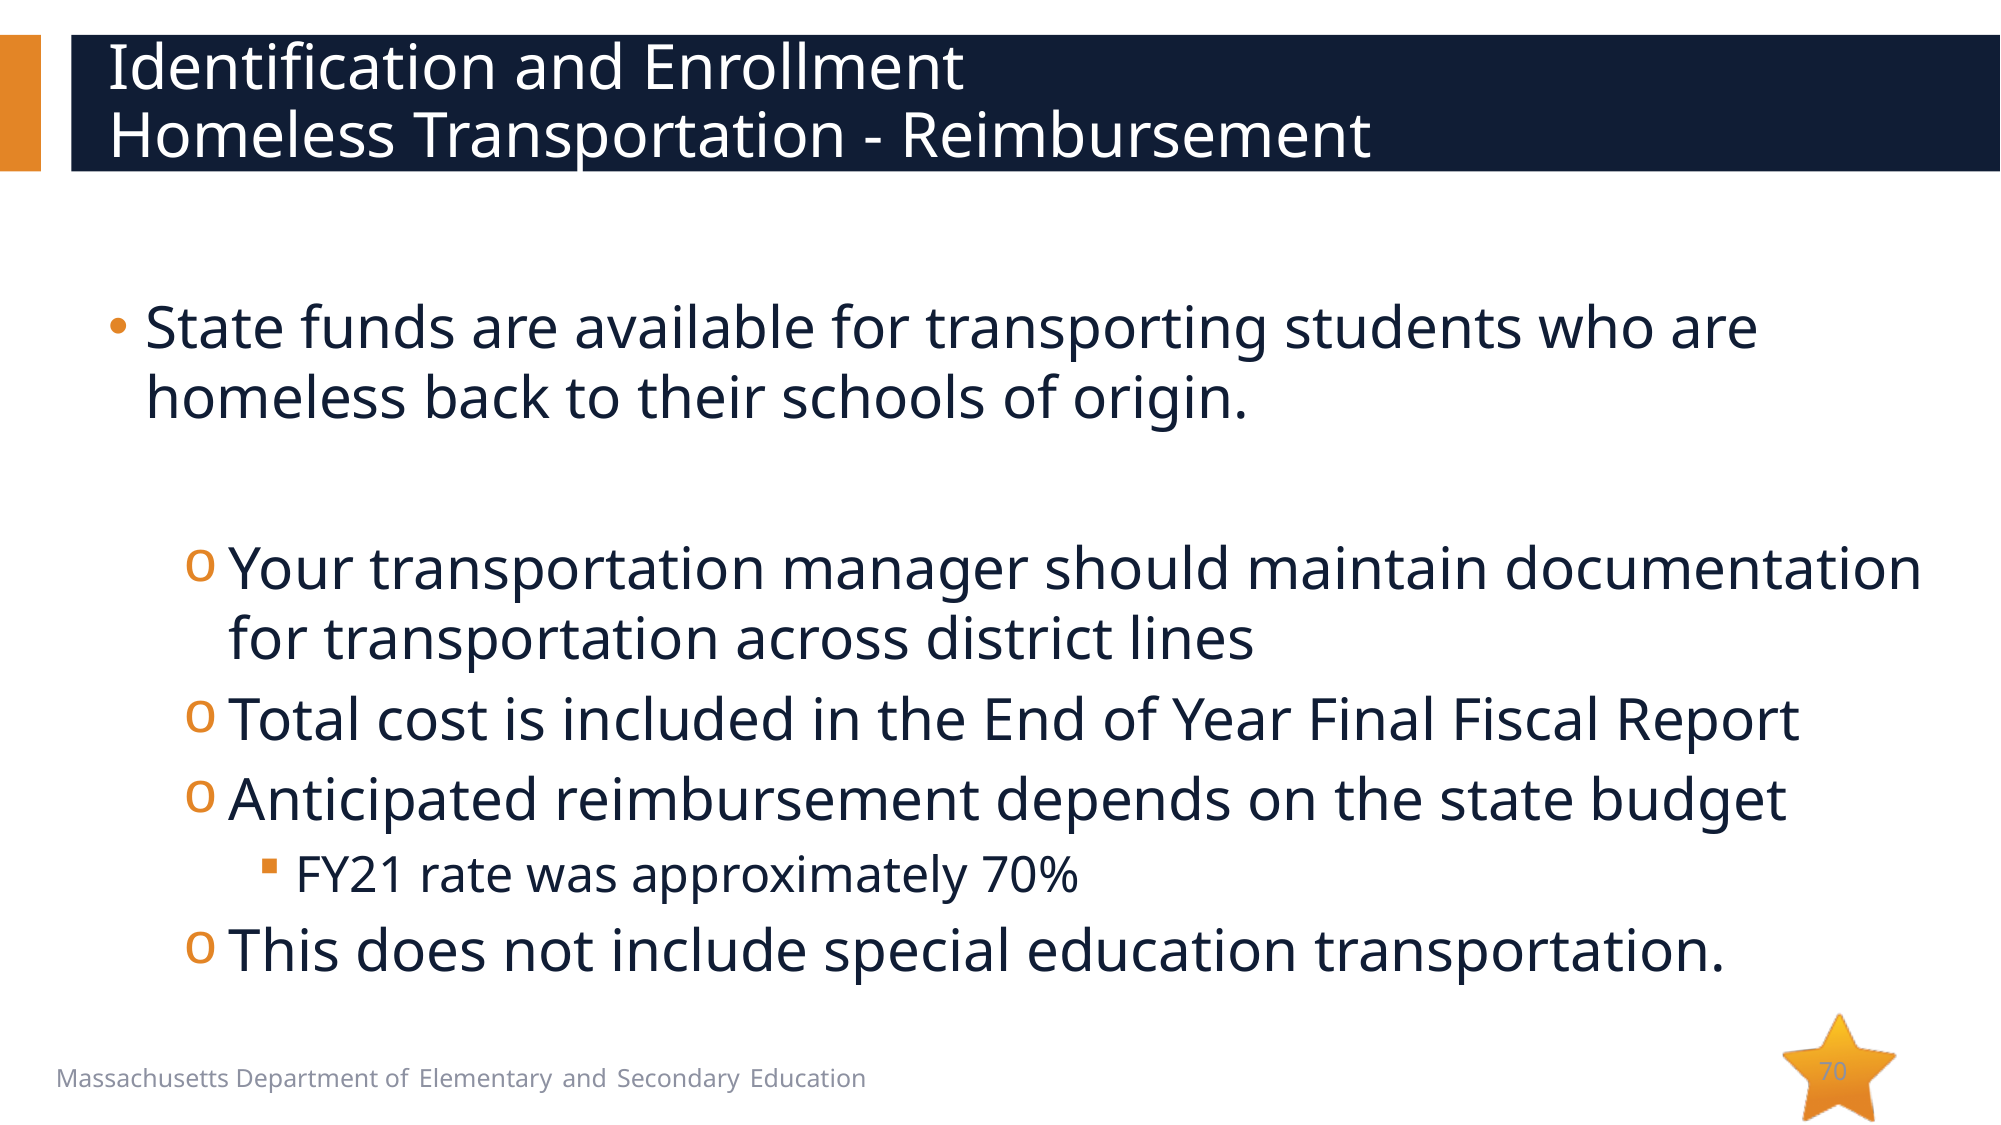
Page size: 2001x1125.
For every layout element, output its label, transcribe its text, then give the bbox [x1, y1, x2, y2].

list State funds are available for transporting students who are homeless back to their schools of origin. Your transportation manager should maintain documentation for transportation across district lines Total cost is included in the End of Year Final Fiscal Report Anticipated reimbursement depends on the state budget FY21 rate was approximately 70% This does not include special education transportation. [93, 201, 1959, 1031]
picture [1775, 1031, 1909, 1125]
slide_number 70 [1412, 1042, 1863, 1103]
title Identification and Enrollment Homeless Transportation - Reimbursement [93, 47, 1959, 159]
